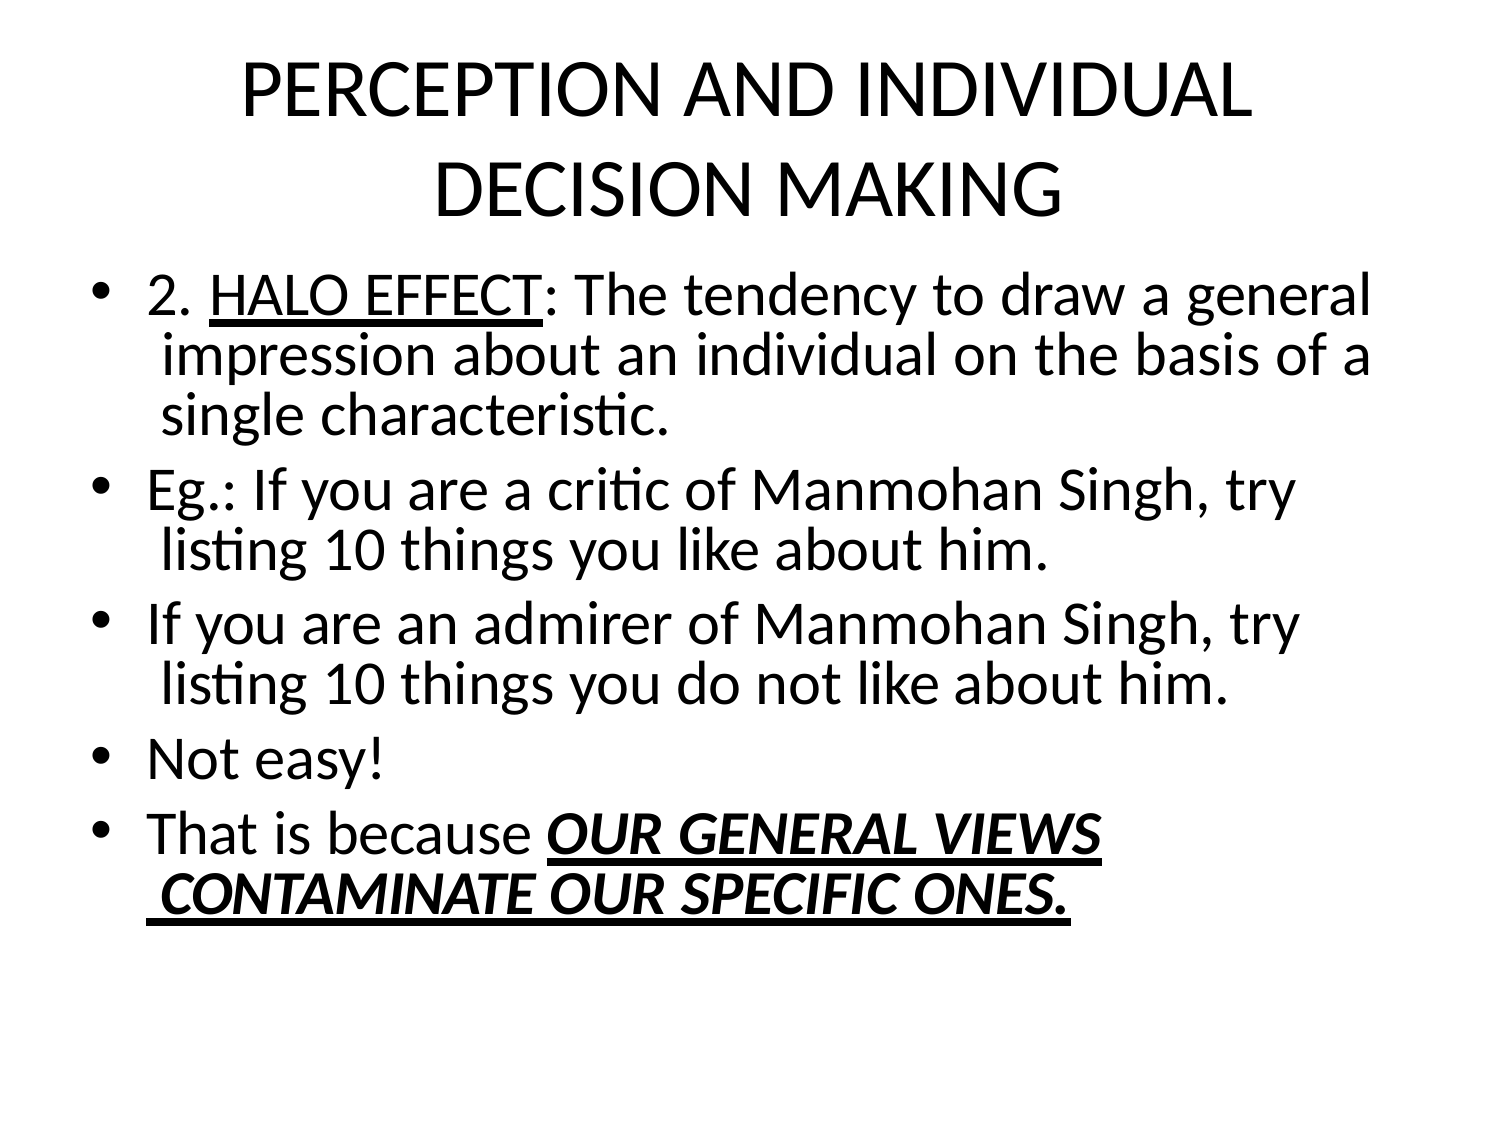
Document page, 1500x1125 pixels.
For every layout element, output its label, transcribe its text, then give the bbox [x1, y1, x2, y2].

text_box 2. HALO EFFECT: The tendency to draw a general impression about an individual on the basis of a single characteristic. Eg.: If you are a critic of Manmohan Singh, try listing 10 things you like about him. If you are an admirer of Manmohan Singh, try listing 10 things you do not like about him. Not easy! That is because OUR GENERAL VIEWS CONTAMINATE OUR SPECIFIC ONES. [87, 250, 1373, 927]
title PERCEPTION AND INDIVIDUAL DECISION MAKING [225, 31, 1275, 234]
